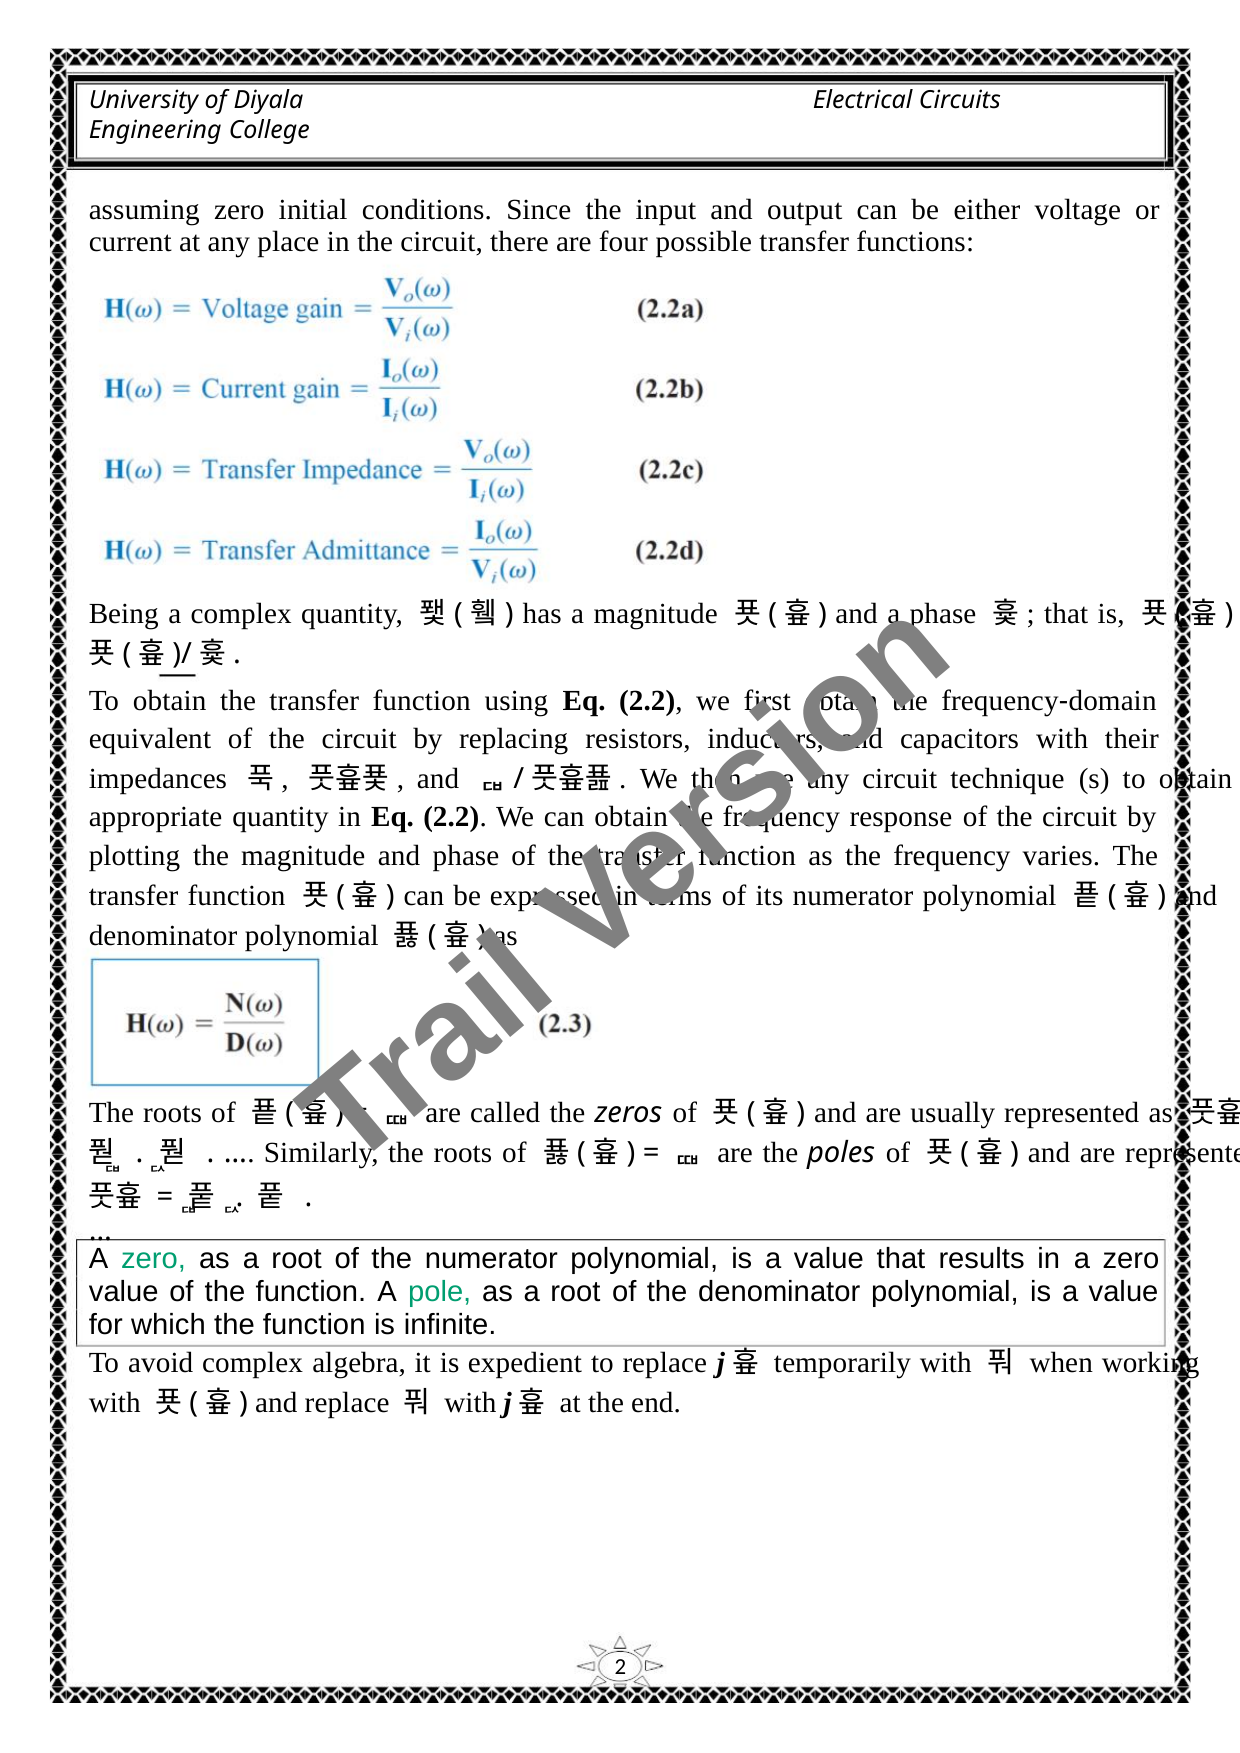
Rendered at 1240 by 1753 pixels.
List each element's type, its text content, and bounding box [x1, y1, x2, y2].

text_box ퟐ [222, 1191, 266, 1217]
text_box 2 [614, 1650, 661, 1679]
text_box ퟐ [148, 1149, 192, 1175]
text_box assuming zero initial conditions. Since the input and output can be either voltage or current at any place in the circuit, there are four possible transfer functions: [88, 192, 1240, 258]
text_box University of Diyala Engineering College [88, 86, 311, 144]
text_box To obtain the transfer function using Eq. (2.2), we first obtain the frequency‐domain equivalent of the circuit by replacing resistors, inductors, and capacitors with their impedances 푹, 풋흎푳, and ퟏ/풋흎푪. We then use any circuit technique (s) to obtain the appropriate quantity in Eq. (2.2). We can obtain the frequency response of the circuit by plotting the magnitude and phase of the transfer function as the frequency varies. The transfer function 푯(흎) can be expressed in terms of its numerator polynomial 푵(흎) and denominator polynomial 푫(흎) as [88, 681, 711, 952]
text_box Being a complex quantity, 퐻(휔) has a magnitude 푯(흎) and a phase 흋; that is, 푯(흎) = 푯(흎)/흋. [923, 594, 1240, 670]
text_box The roots of 푵(흎) = ퟎ are called the zeros of 푯(흎) and are usually represented as 풋흎 = 풛 . 풛 . …. Similarly, the roots of 푫(흎) = ퟎ are the poles of 푯(흎) and are represented as [411, 1094, 1240, 1169]
text_box Trail Version [246, 542, 993, 1209]
text_box ퟏ [179, 1191, 222, 1217]
text_box To obtain the transfer function using Eq. (2.2), we first obtain the frequency‐domain equivalent of the circuit by replacing resistors, inductors, and capacitors with their impedances 푹, 풋흎푳, and ퟏ/풋흎푪. We then use any circuit technique (s) to obtain the appropriate quantity in Eq. (2.2). We can obtain the frequency response of the circuit by plotting the magnitude and phase of the transfer function as the frequency varies. The transfer function 푯(흎) can be expressed in terms of its numerator polynomial 푵(흎) and denominator polynomial 푫(흎) as [670, 681, 1240, 952]
text_box Electrical Circuits [812, 86, 1010, 114]
text_box ퟏ [103, 1149, 148, 1175]
text_box 풋흎 = 풑 . 풑 . … [88, 1177, 315, 1241]
text_box The roots of 푵(흎) = ퟎ are called the zeros of 푯(흎) and are usually represented as 풋흎 = 풛 . 풛 . …. Similarly, the roots of 푫(흎) = ퟎ are the poles of 푯(흎) and are represented as [88, 1094, 325, 1169]
text_box Being a complex quantity, 퐻(휔) has a magnitude 푯(흎) and a phase 흋; that is, 푯(흎) = 푯(흎)/흋. [88, 594, 815, 670]
text_box [49, 48, 1191, 1703]
text_box A zero, as a root of the numerator polynomial, is a value that results in a zero value of the function. A pole, as a root of the denominator polynomial, is a value for which the function is infinite. To avoid complex algebra, it is expedient to replace j흎 temporarily with 풔 when working with 푯(흎) and replace 풔 with j흎 at the end. [88, 1241, 1240, 1419]
